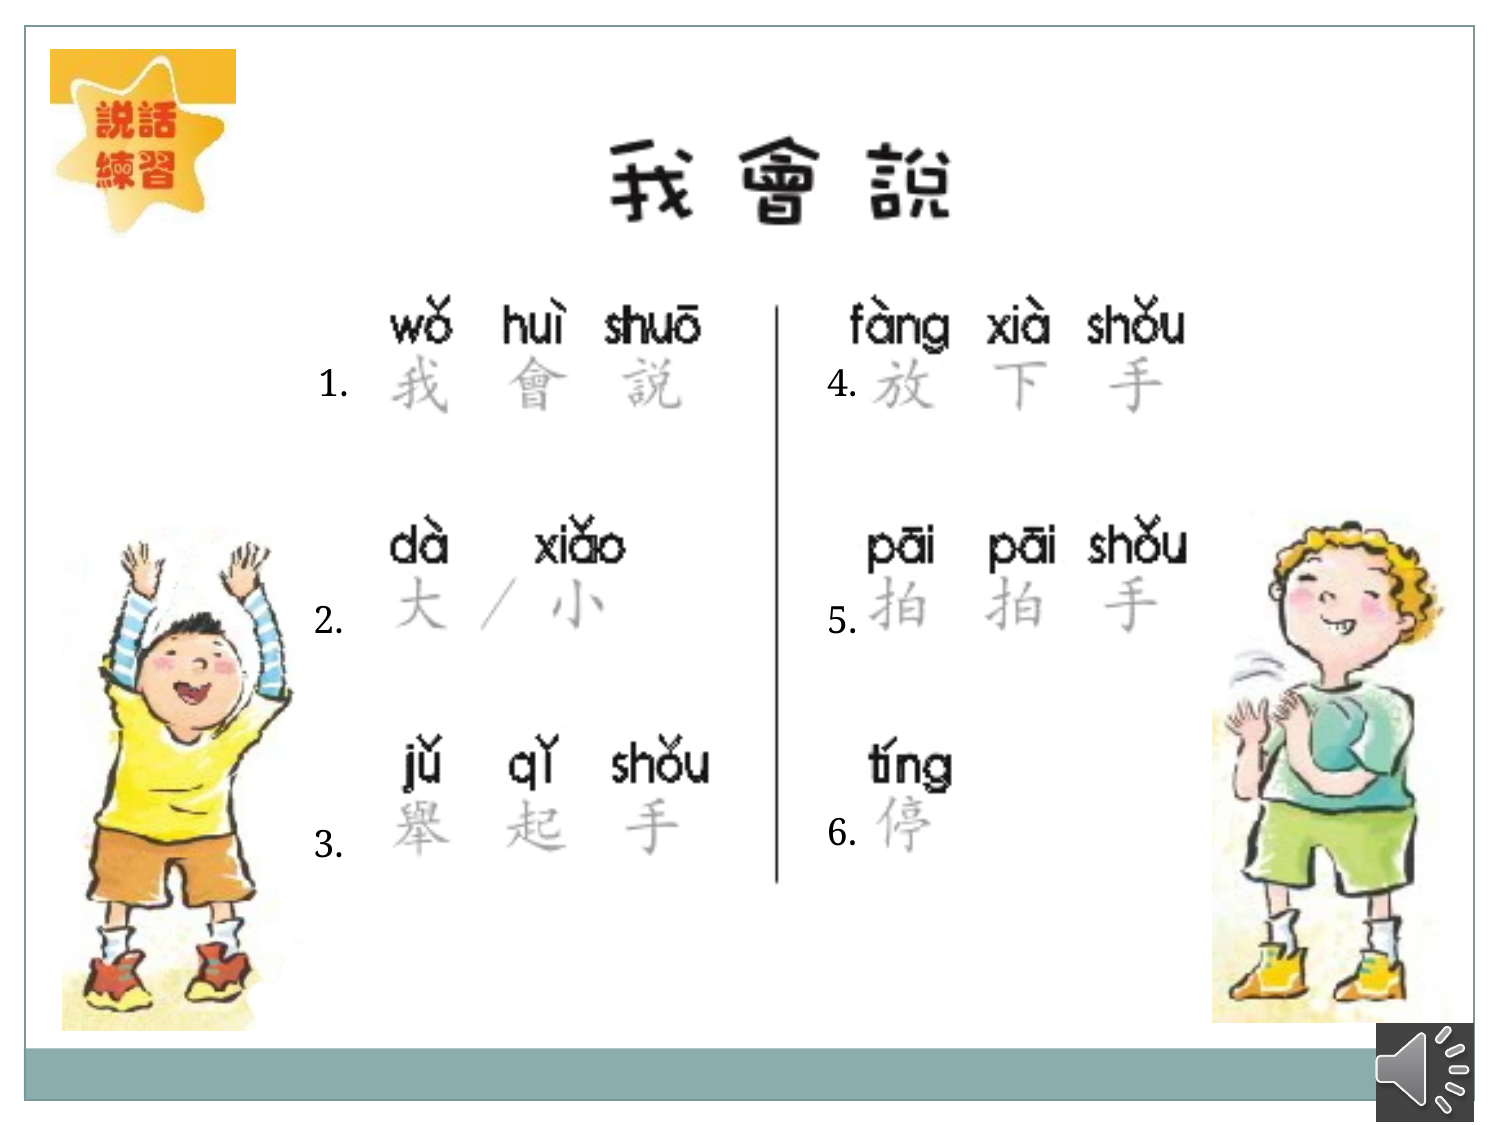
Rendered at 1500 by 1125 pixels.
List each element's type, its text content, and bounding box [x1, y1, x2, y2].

text_box 3. [310, 812, 342, 873]
text_box 1. [303, 351, 342, 412]
picture [62, 524, 304, 1032]
picture [49, 49, 236, 238]
text_box 2. [310, 589, 342, 649]
picture [349, 99, 1476, 1123]
